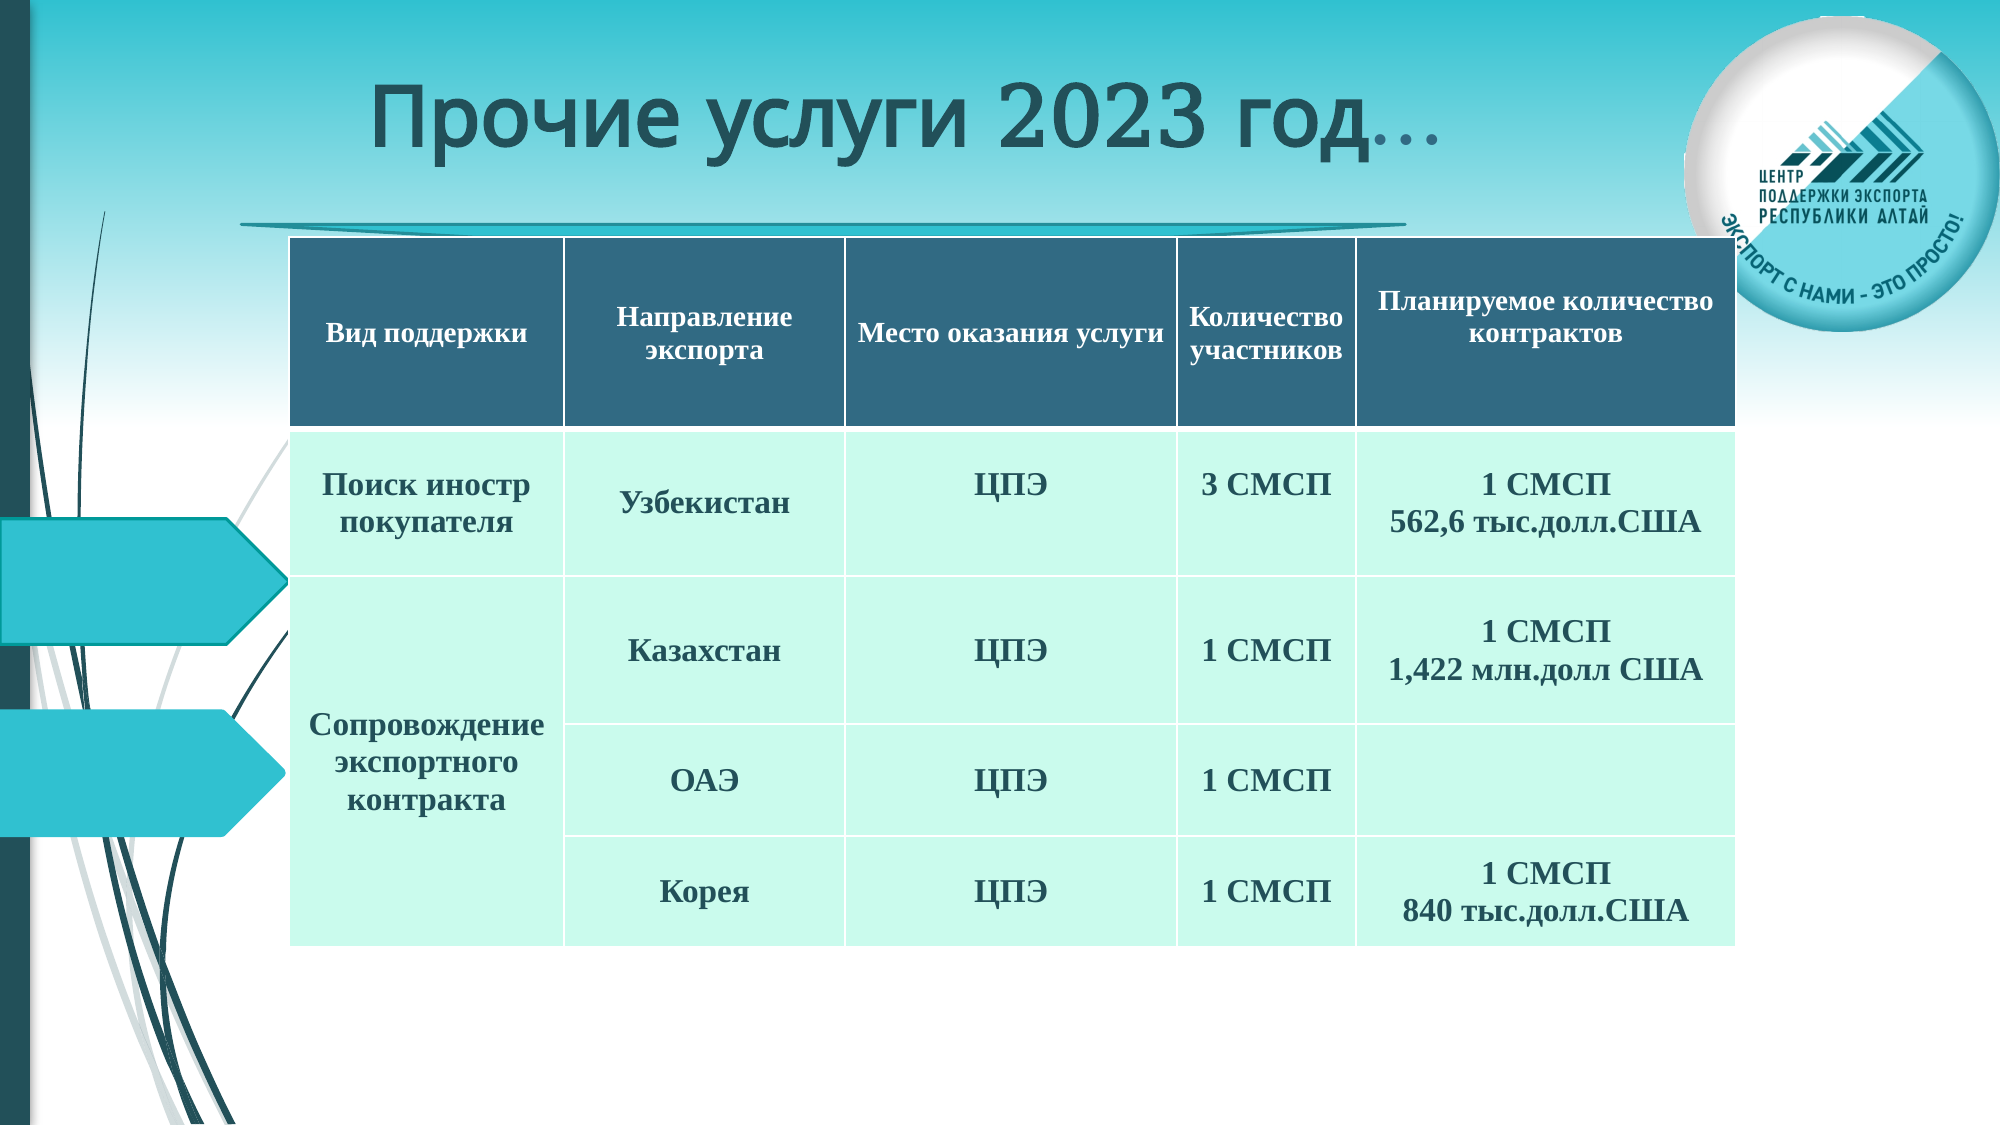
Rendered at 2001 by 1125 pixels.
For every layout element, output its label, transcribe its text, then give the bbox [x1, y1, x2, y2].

table_cell Сопровождение экспортного контракта [290, 577, 563, 946]
table_cell 1 СМСП [1178, 837, 1355, 946]
table_cell 1 СМСП 840 тыс.долл.США [1357, 837, 1735, 946]
table_header Планируемое количество контрактов [1357, 238, 1735, 426]
table_cell Узбекистан [565, 432, 844, 575]
table_cell ЦПЭ [846, 432, 1176, 575]
table_cell Казахстан [565, 577, 844, 723]
table_header Место оказания услуги [846, 238, 1176, 426]
table_cell Корея [565, 837, 844, 946]
table_cell 1 СМСП 1,422 млн.долл США [1357, 577, 1735, 723]
table_header Направление экспорта [565, 238, 844, 426]
table_cell 1 СМСП [1178, 725, 1355, 835]
table_cell Поиск иностр покупателя [290, 432, 563, 575]
table_cell 3 СМСП [1178, 432, 1355, 575]
table_cell [1357, 725, 1735, 835]
table_header Количество участников [1178, 238, 1355, 426]
text_box [0, 517, 288, 646]
table_cell 1 СМСП 562,6 тыс.долл.США [1357, 432, 1735, 575]
table_header Вид поддержки [290, 238, 563, 426]
table_cell ЦПЭ [846, 837, 1176, 946]
table_cell ЦПЭ [846, 577, 1176, 723]
table_cell ЦПЭ [846, 725, 1176, 835]
text_box [239, 222, 1407, 236]
text_box Прочие услуги 2023 год… [201, 55, 1612, 171]
table_cell 1 СМСП [1178, 577, 1355, 723]
table_cell ОАЭ [565, 725, 844, 835]
picture [1684, 16, 2000, 333]
